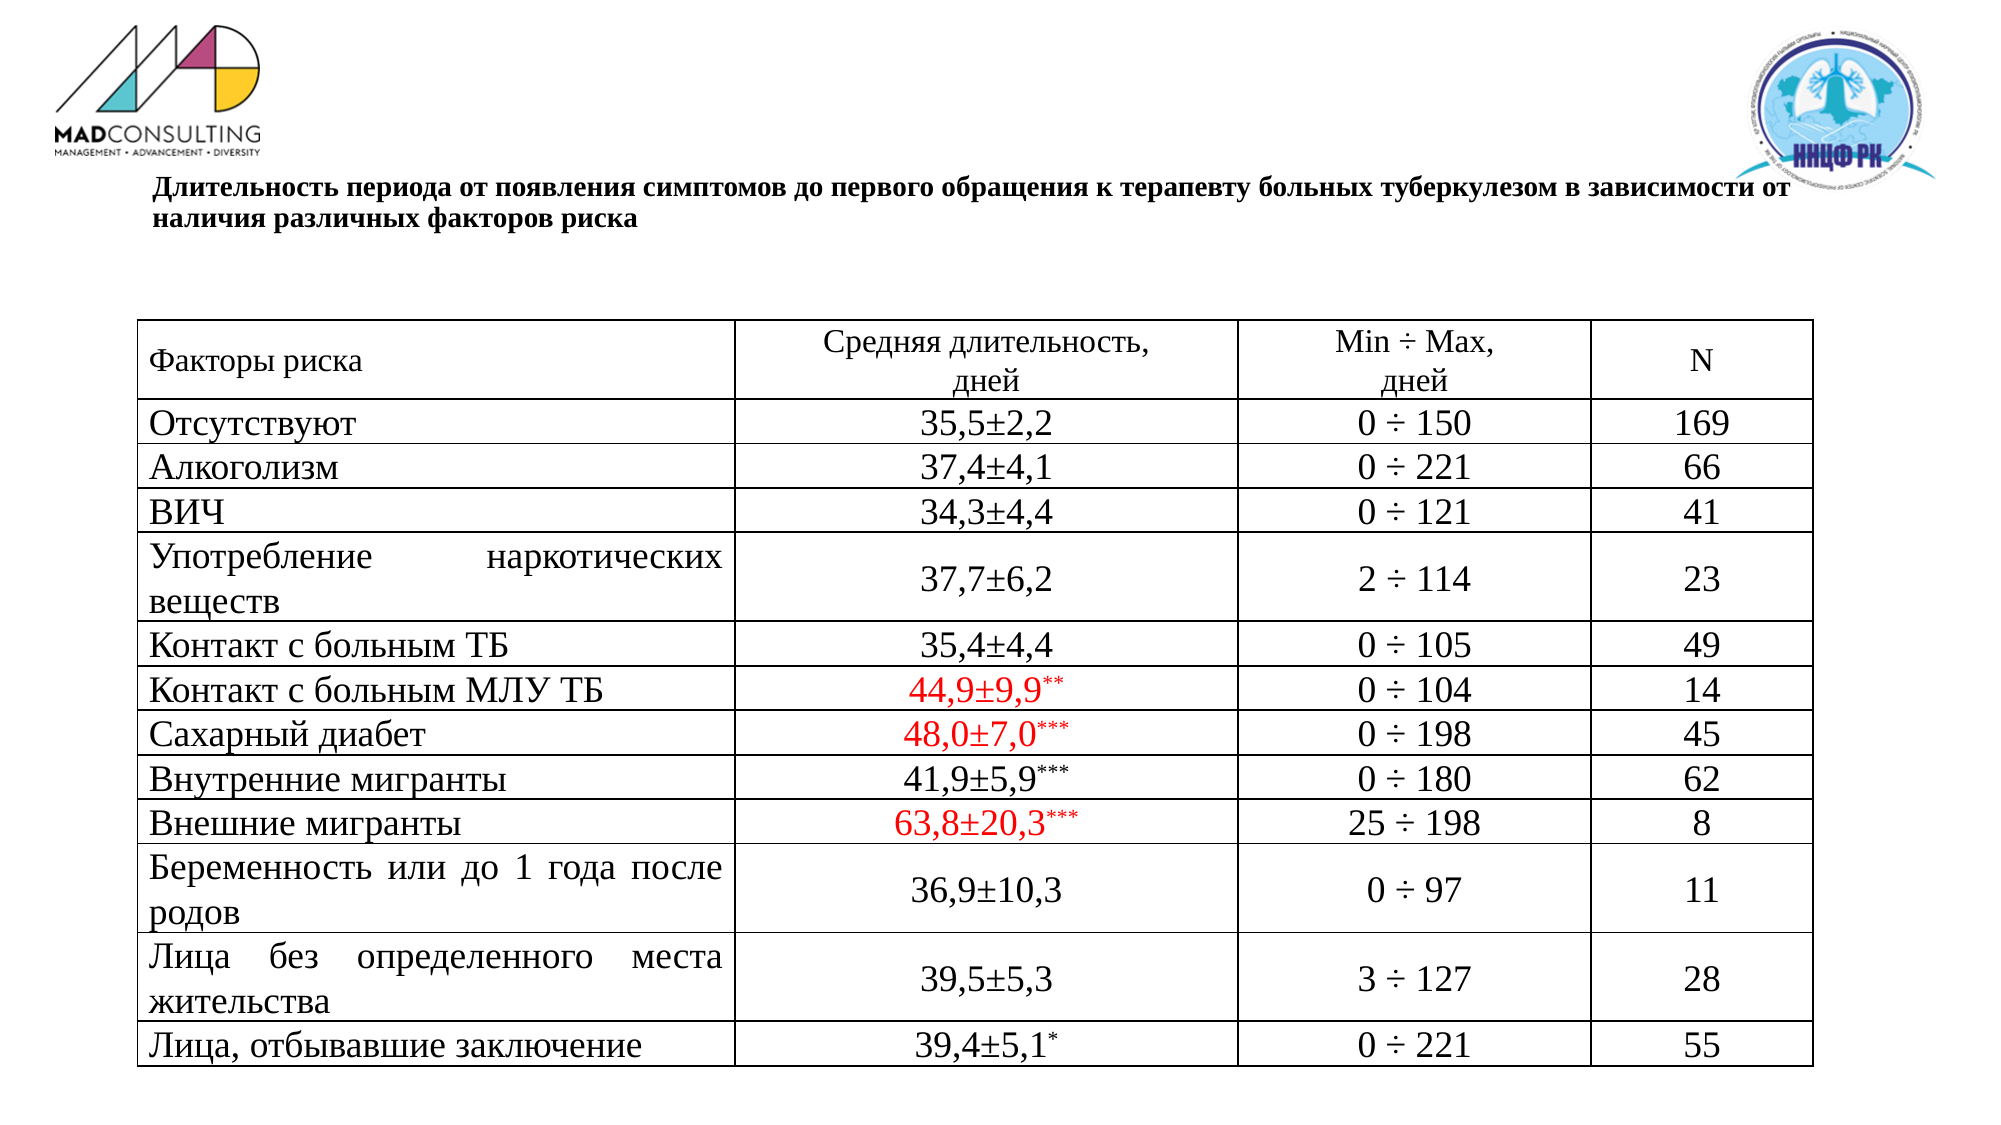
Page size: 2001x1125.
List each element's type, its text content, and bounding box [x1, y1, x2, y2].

table_cell Контакт с больным МЛУ ТБ [138, 667, 734, 709]
table_cell ВИЧ [138, 489, 734, 531]
table_cell 3 ÷ 127 [1239, 933, 1590, 1020]
table_cell 41,9±5,9*** [736, 756, 1237, 798]
table_cell 62 [1592, 756, 1812, 798]
table_cell 55 [1592, 1022, 1812, 1065]
table_cell Употребление наркотических веществ [138, 533, 734, 620]
table_cell 8 [1592, 800, 1812, 843]
table_header Min ÷ Max, дней [1239, 321, 1590, 398]
table_cell 39,5±5,3 [736, 933, 1237, 1020]
table_cell 0 ÷ 198 [1239, 711, 1590, 754]
table_cell 37,7±6,2 [736, 533, 1237, 620]
table_cell 14 [1592, 667, 1812, 709]
table_cell 169 [1592, 400, 1812, 443]
table_cell 48,0±7,0*** [736, 711, 1237, 754]
table_header N [1592, 321, 1812, 398]
table_cell 0 ÷ 97 [1239, 844, 1590, 932]
table_cell Внутренние мигранты [138, 756, 734, 798]
table_cell 63,8±20,3*** [736, 800, 1237, 843]
table_cell Лица без определенного места жительства [138, 933, 734, 1020]
table_cell 0 ÷ 104 [1239, 667, 1590, 709]
table_cell Отсутствуют [138, 400, 734, 443]
table_cell 39,4±5,1* [736, 1022, 1237, 1065]
table_cell 36,9±10,3 [736, 844, 1237, 932]
table_cell 11 [1592, 844, 1812, 932]
table_cell 0 ÷ 221 [1239, 1022, 1590, 1065]
table_cell Внешние мигранты [138, 800, 734, 843]
table_cell Лица, отбывавшие заключение [138, 1022, 734, 1065]
table_cell Беременность или до 1 года после родов [138, 844, 734, 932]
table_cell 0 ÷ 221 [1239, 444, 1590, 487]
table_header Факторы риска [138, 321, 734, 398]
table_cell 0 ÷ 180 [1239, 756, 1590, 798]
table_cell 35,4±4,4 [736, 622, 1237, 665]
table_cell 44,9±9,9** [736, 667, 1237, 709]
table_cell 45 [1592, 711, 1812, 754]
table_cell Алкоголизм [138, 444, 734, 487]
table_cell 25 ÷ 198 [1239, 800, 1590, 843]
table_cell 28 [1592, 933, 1812, 1020]
table_cell 23 [1592, 533, 1812, 620]
table_cell 34,3±4,4 [736, 489, 1237, 531]
table_cell Контакт с больным ТБ [138, 622, 734, 665]
table_cell 37,4±4,1 [736, 444, 1237, 487]
table_cell 35,5±2,2 [736, 400, 1237, 443]
table_cell 0 ÷ 121 [1239, 489, 1590, 531]
table_cell Сахарный диабет [138, 711, 734, 754]
table_cell 0 ÷ 150 [1239, 400, 1590, 443]
picture [55, 25, 260, 156]
table_cell 2 ÷ 114 [1239, 533, 1590, 620]
table_cell 66 [1592, 444, 1812, 487]
table_cell 0 ÷ 105 [1239, 622, 1590, 665]
title Длительность периода от появления симптомов до первого обращения к терапевту больных туберкулезом в зависимости от наличия различных факторов риска [137, 59, 1863, 278]
table_cell 41 [1592, 489, 1812, 531]
table_cell 49 [1592, 622, 1812, 665]
table_header Средняя длительность, дней [736, 321, 1237, 398]
picture [1735, 26, 1936, 193]
